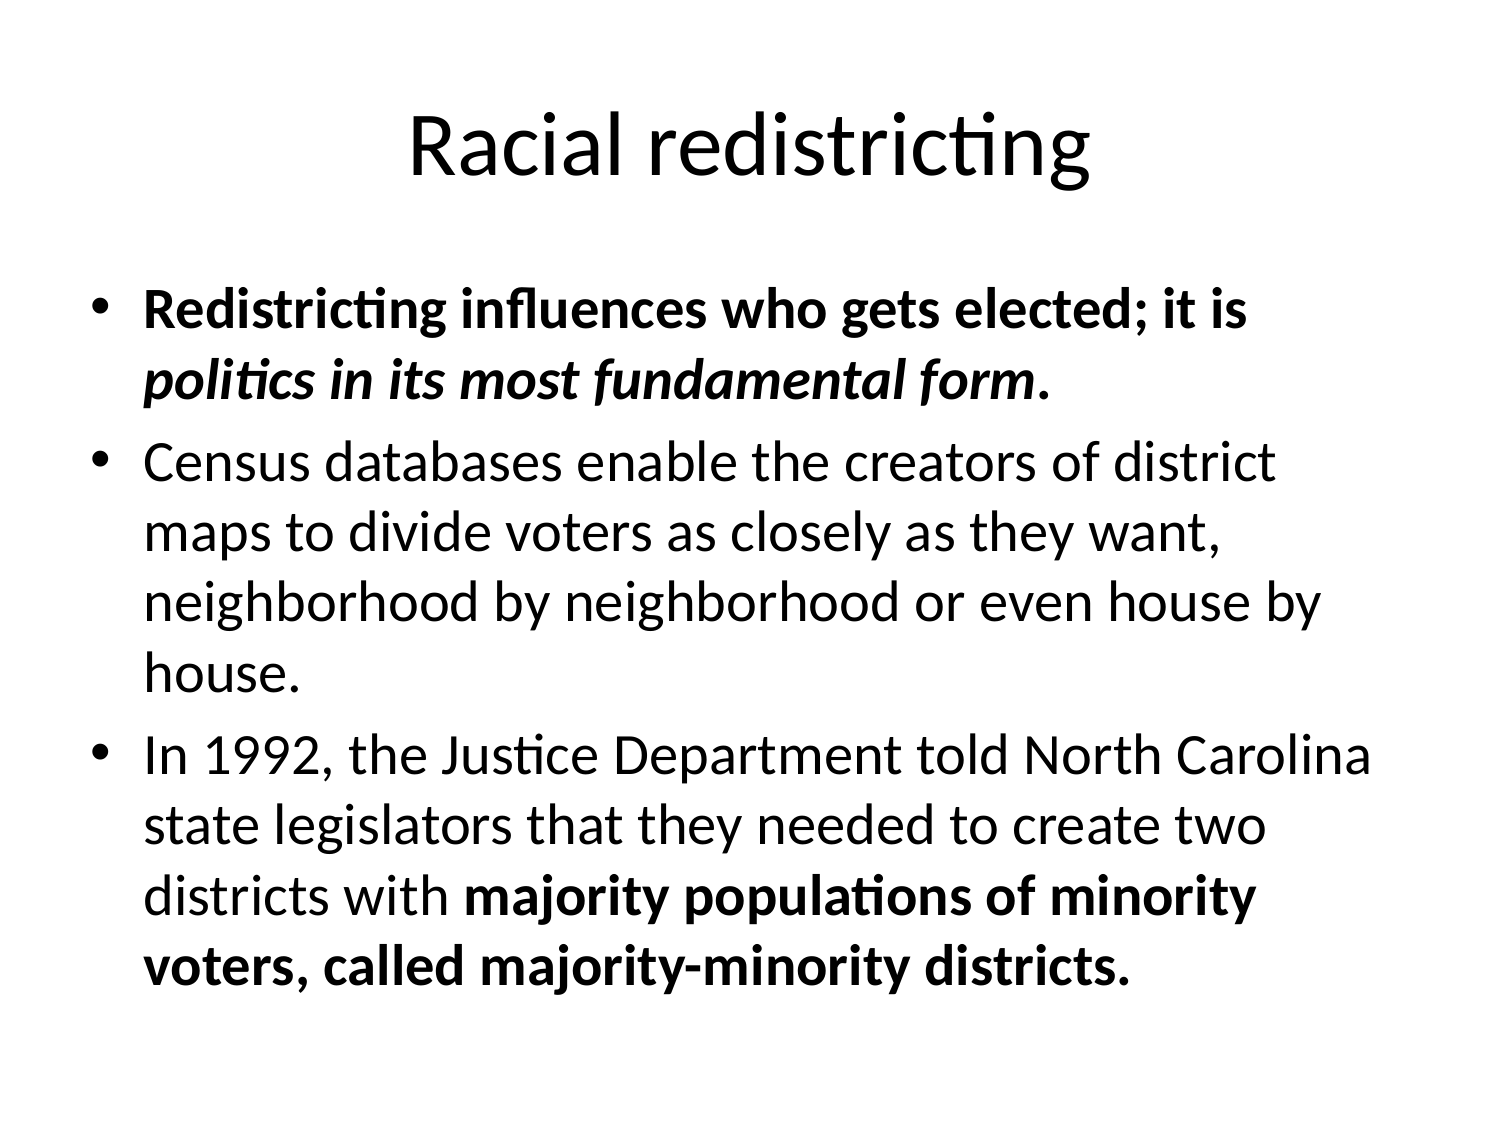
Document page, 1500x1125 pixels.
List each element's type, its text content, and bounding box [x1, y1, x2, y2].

title Racial redistricting [75, 45, 1425, 233]
list Redistricting influences who gets elected; it is politics in its most fundamental form. Census databases enable the creators of district maps to divide voters as closely as they want, neighborhood by neighborhood or even house by house. In 1992, the Justice Department told North Carolina state legislators that they needed to create two districts with majority populations of minority voters, called majority-minority districts. [75, 262, 1425, 1005]
